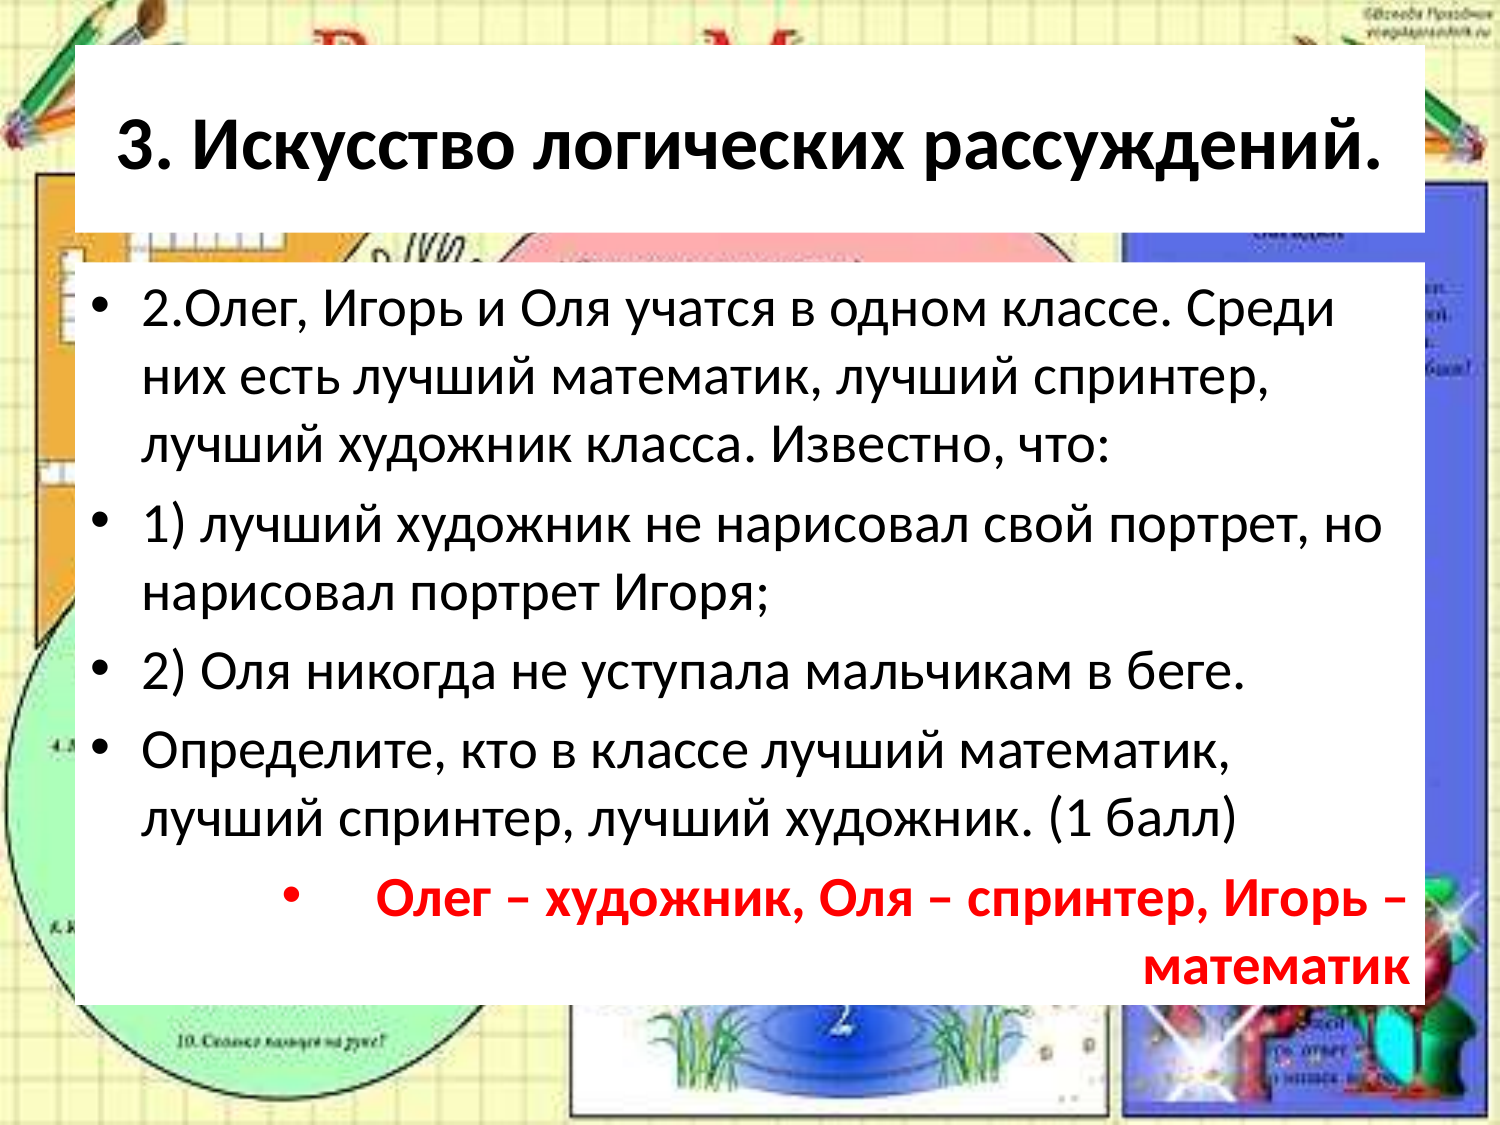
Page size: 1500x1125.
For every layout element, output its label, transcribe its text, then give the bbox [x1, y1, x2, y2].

list 2.Олег, Игорь и Оля учатся в одном классе. Среди них есть лучший математик, лучший спринтер, лучший художник класса. Известно, что: 1) лучший художник не нарисовал свой портрет, но нарисовал портрет Игоря; 2) Оля никогда не уступала мальчикам в беге. Определите, кто в классе лучший математик, лучший спринтер, лучший художник. (1 балл) Олег – художник, Оля – спринтер, Игорь – математик [75, 262, 1425, 1005]
title 3. Искусство логических рассуждений. [75, 45, 1425, 233]
picture [0, 0, 1500, 1125]
